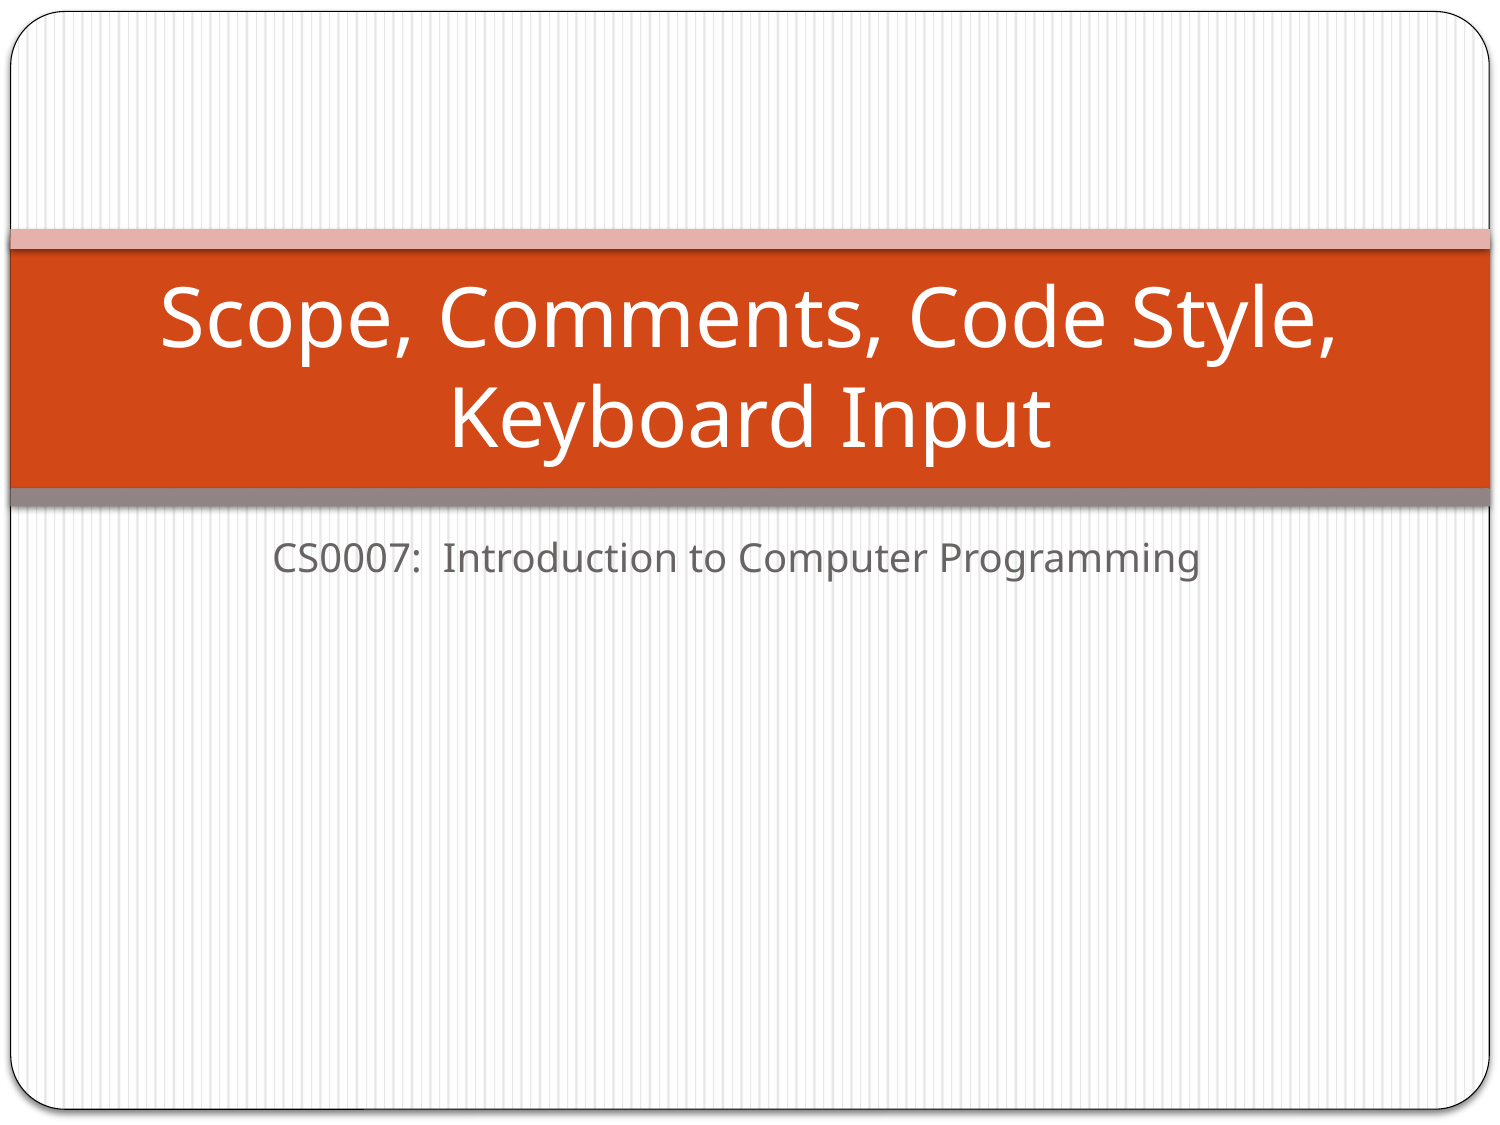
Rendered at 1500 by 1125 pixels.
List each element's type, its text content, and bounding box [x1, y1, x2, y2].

subtitle CS0007: Introduction to Computer Programming [212, 525, 1263, 613]
title Scope, Comments, Code Style, Keyboard Input [75, 247, 1425, 489]
